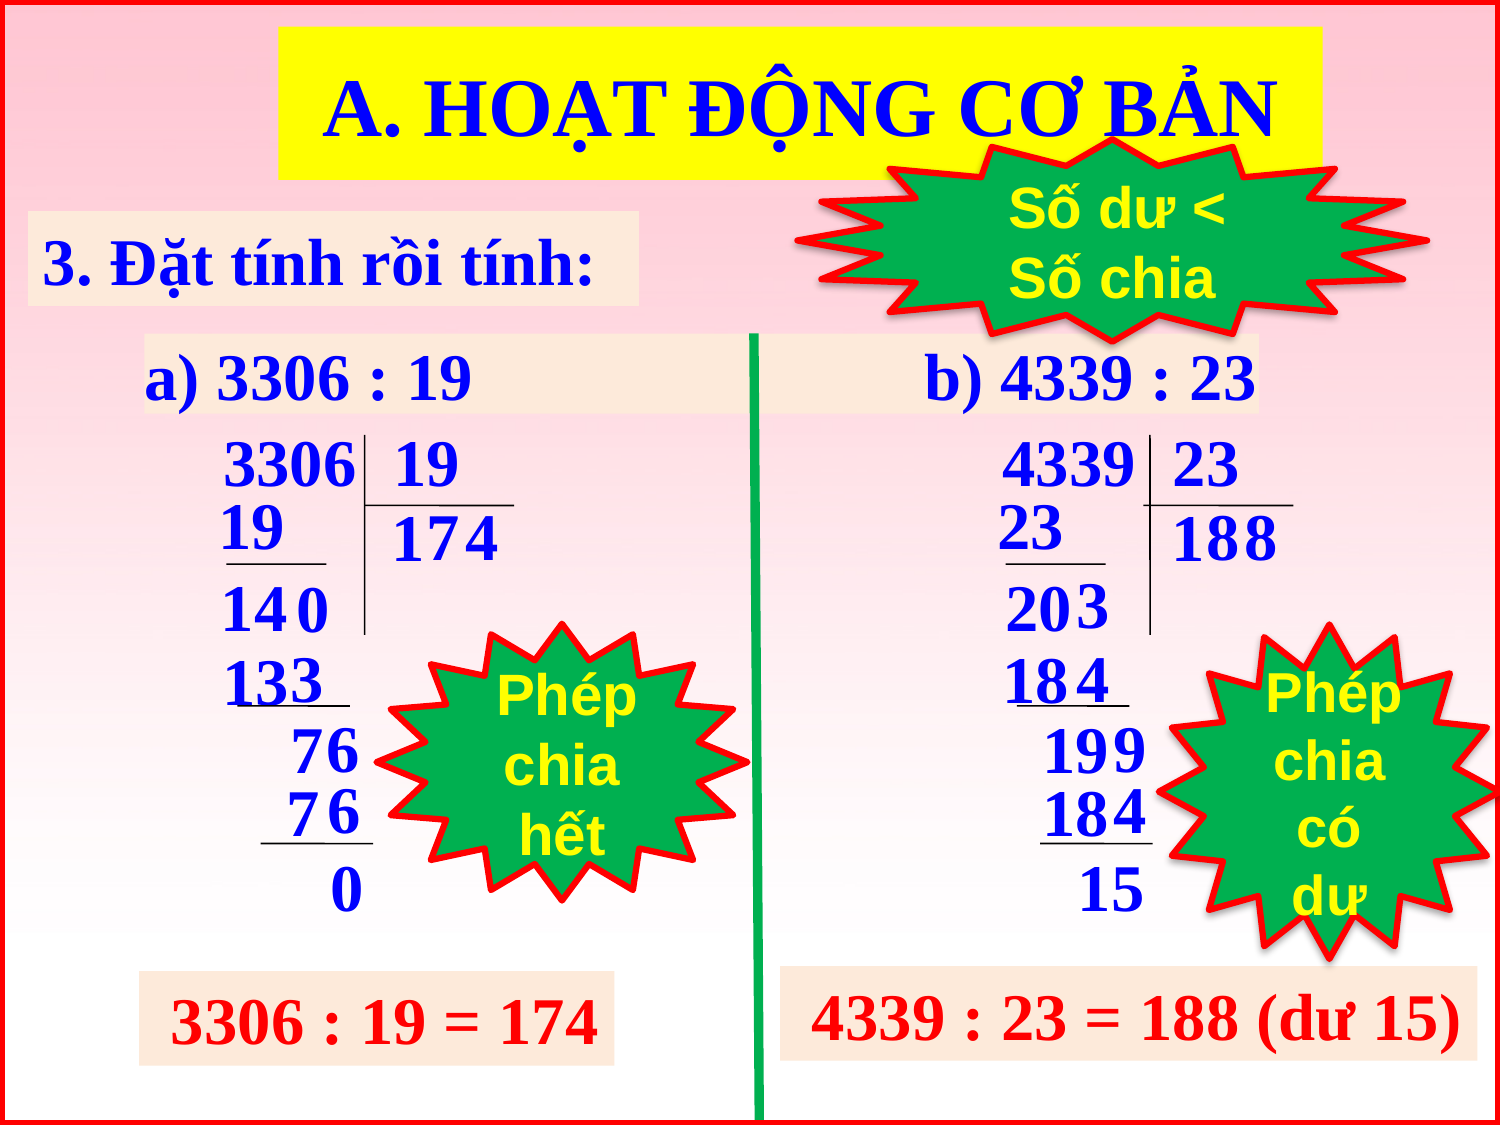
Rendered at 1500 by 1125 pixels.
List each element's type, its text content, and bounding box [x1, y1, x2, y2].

text_box [0, 0, 1500, 1125]
text_box Phép chia hết [376, 623, 748, 901]
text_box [753, 332, 760, 1125]
text_box Phép chia có dư [1158, 624, 1500, 959]
text_box Số dư < Số chia [797, 139, 1428, 342]
